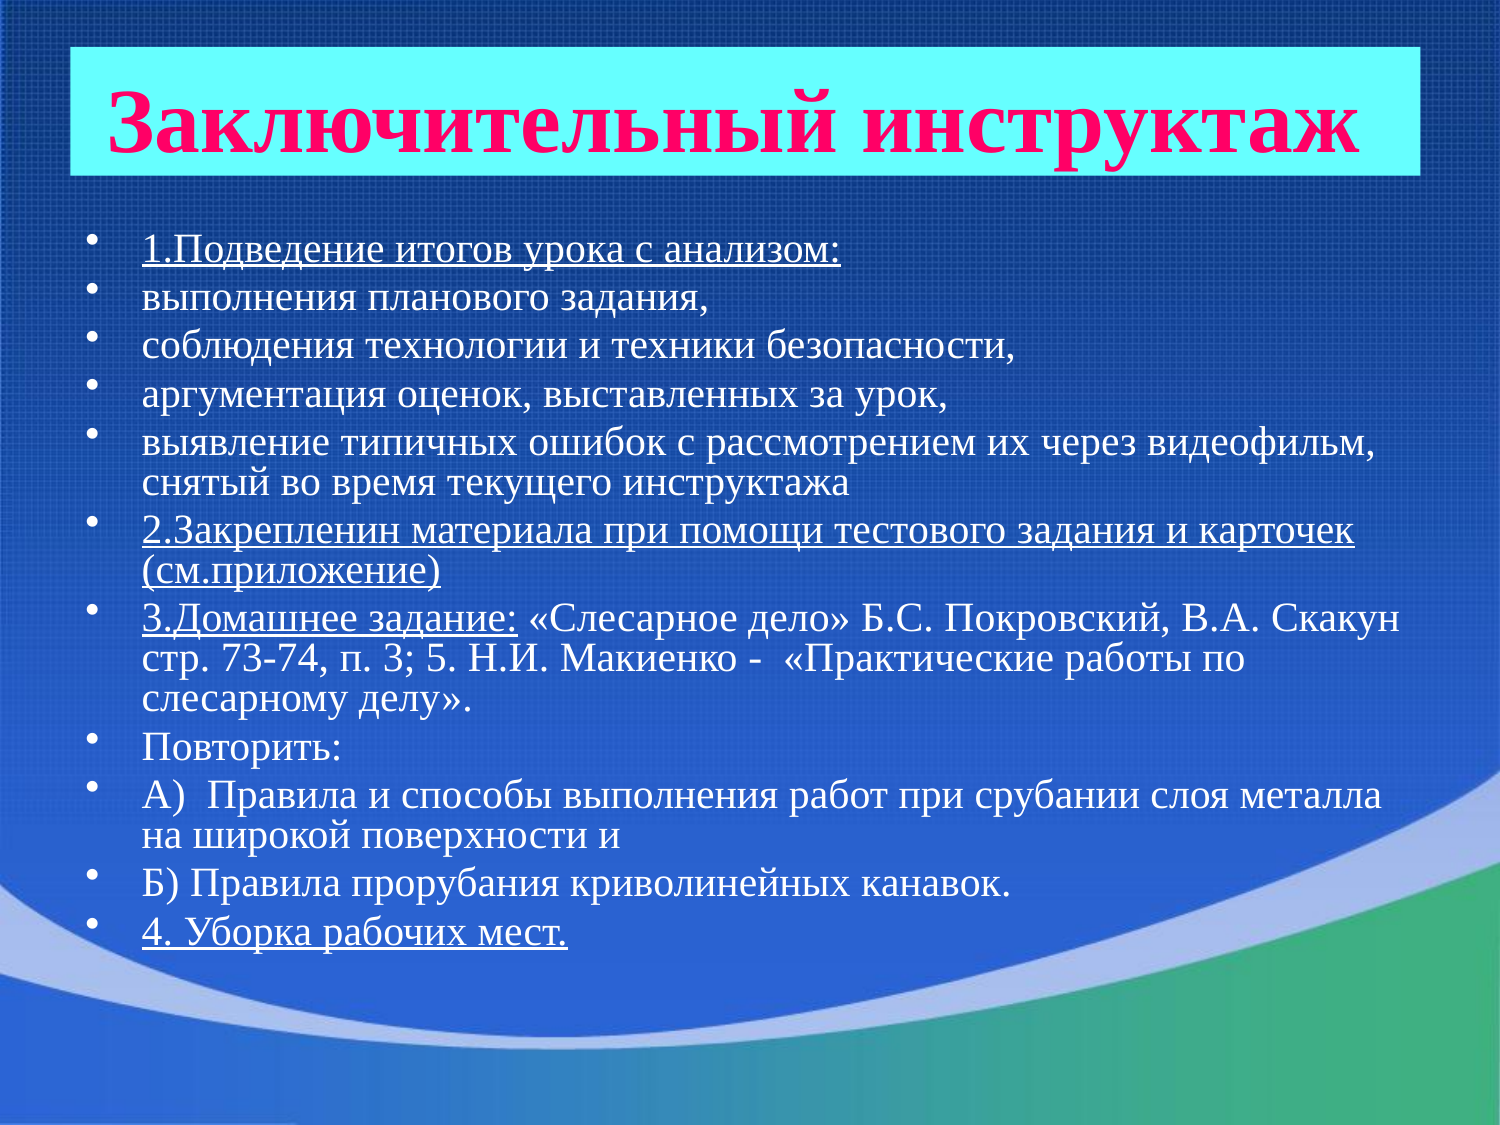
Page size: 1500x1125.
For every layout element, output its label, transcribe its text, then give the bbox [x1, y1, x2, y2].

picture [0, 0, 1500, 1125]
title Заключительный инструктаж [70, 46, 1421, 177]
list 1.Подведение итогов урока с анализом: выполнения планового задания, соблюдения технологии и техники безопасности, аргументация оценок, выставленных за урок, выявление типичных ошибок с рассмотрением их через видеофильм, снятый во время текущего инструктажа 2.Закрепленин материала при помощи тестового задания и карточек (см.приложение) 3.Домашнее задание: «Слесарное дело» Б.С. Покровский, В.А. Скакун стр. 73-74, п. 3; 5. Н.И. Макиенко - «Практические работы по слесарному делу». Повторить: А) Правила и способы выполнения работ при срубании слоя металла на широкой поверхности и Б) Правила прорубания криволинейных канавок. 4. Уборка рабочих мест. [70, 222, 1437, 982]
